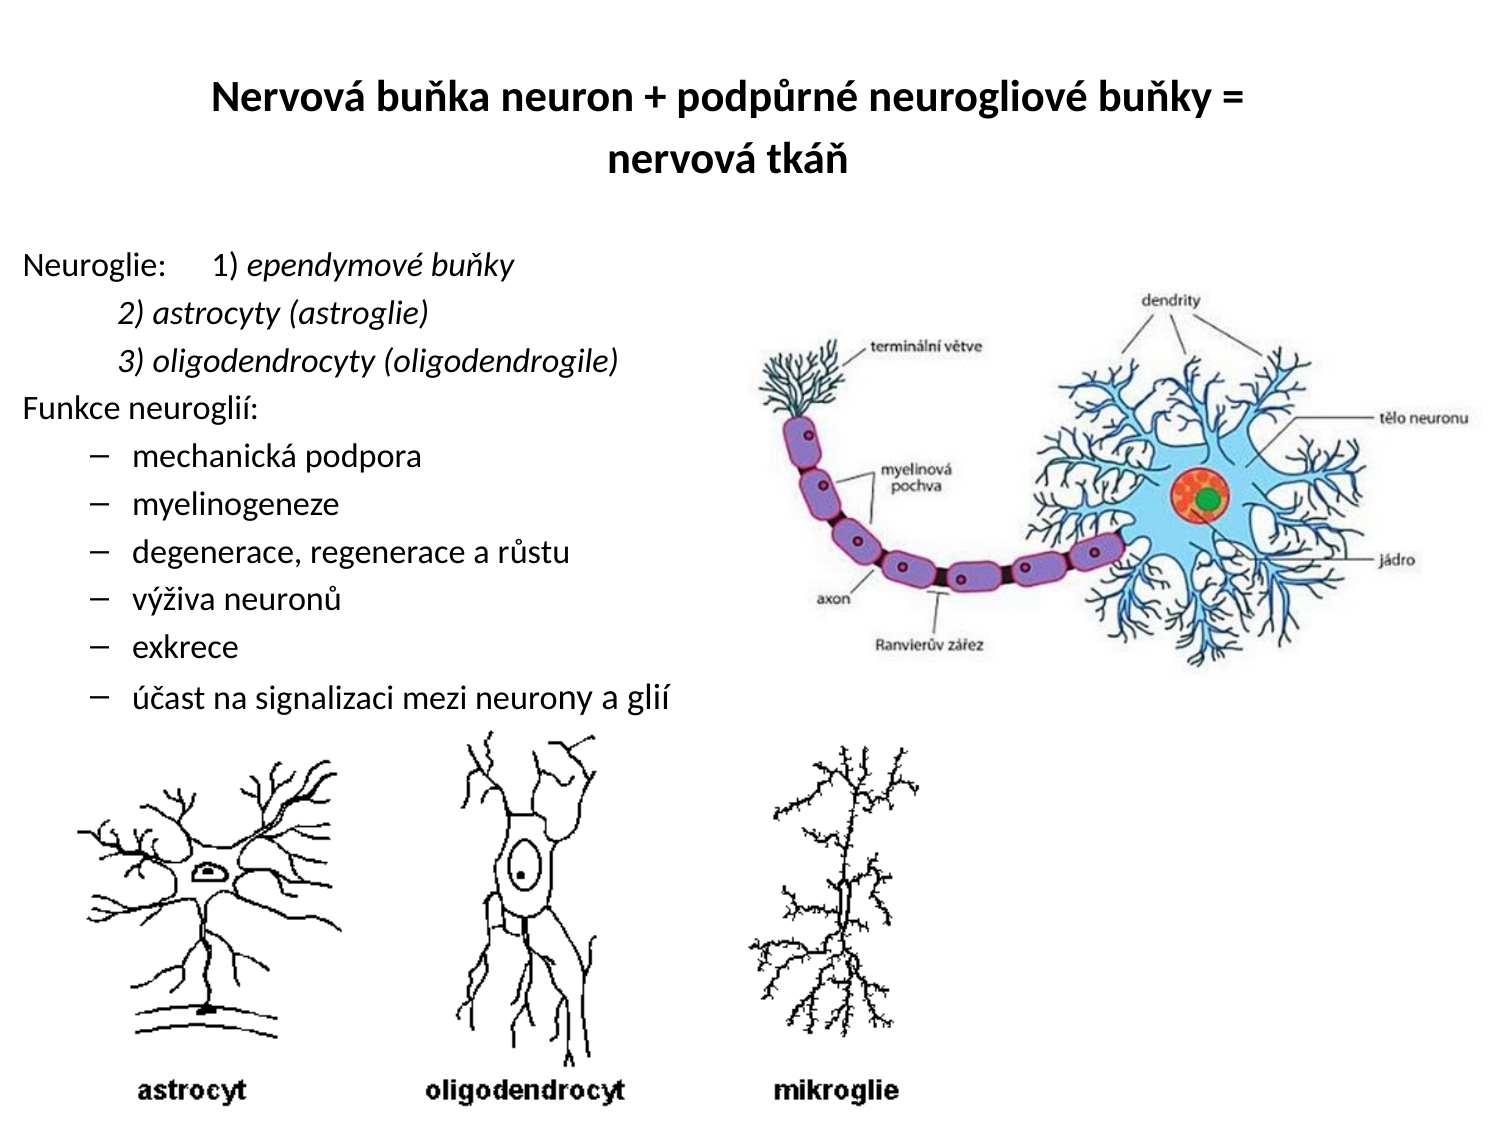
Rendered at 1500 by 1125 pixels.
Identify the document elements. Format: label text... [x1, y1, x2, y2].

list Nervová buňka neuron + podpůrné neurogliové buňky = nervová tkáň Neuroglie: 1) ependymové buňky 2) astrocyty (astroglie) 3) oligodendrocyty (oligodendrogile) Funkce neuroglií: mechanická podpora myelinogeneze degenerace, regenerace a růstu výživa neuronů exkrece účast na signalizaci mezi neurony a glií [7, 0, 1459, 730]
picture [706, 268, 1498, 681]
picture [76, 729, 988, 1125]
